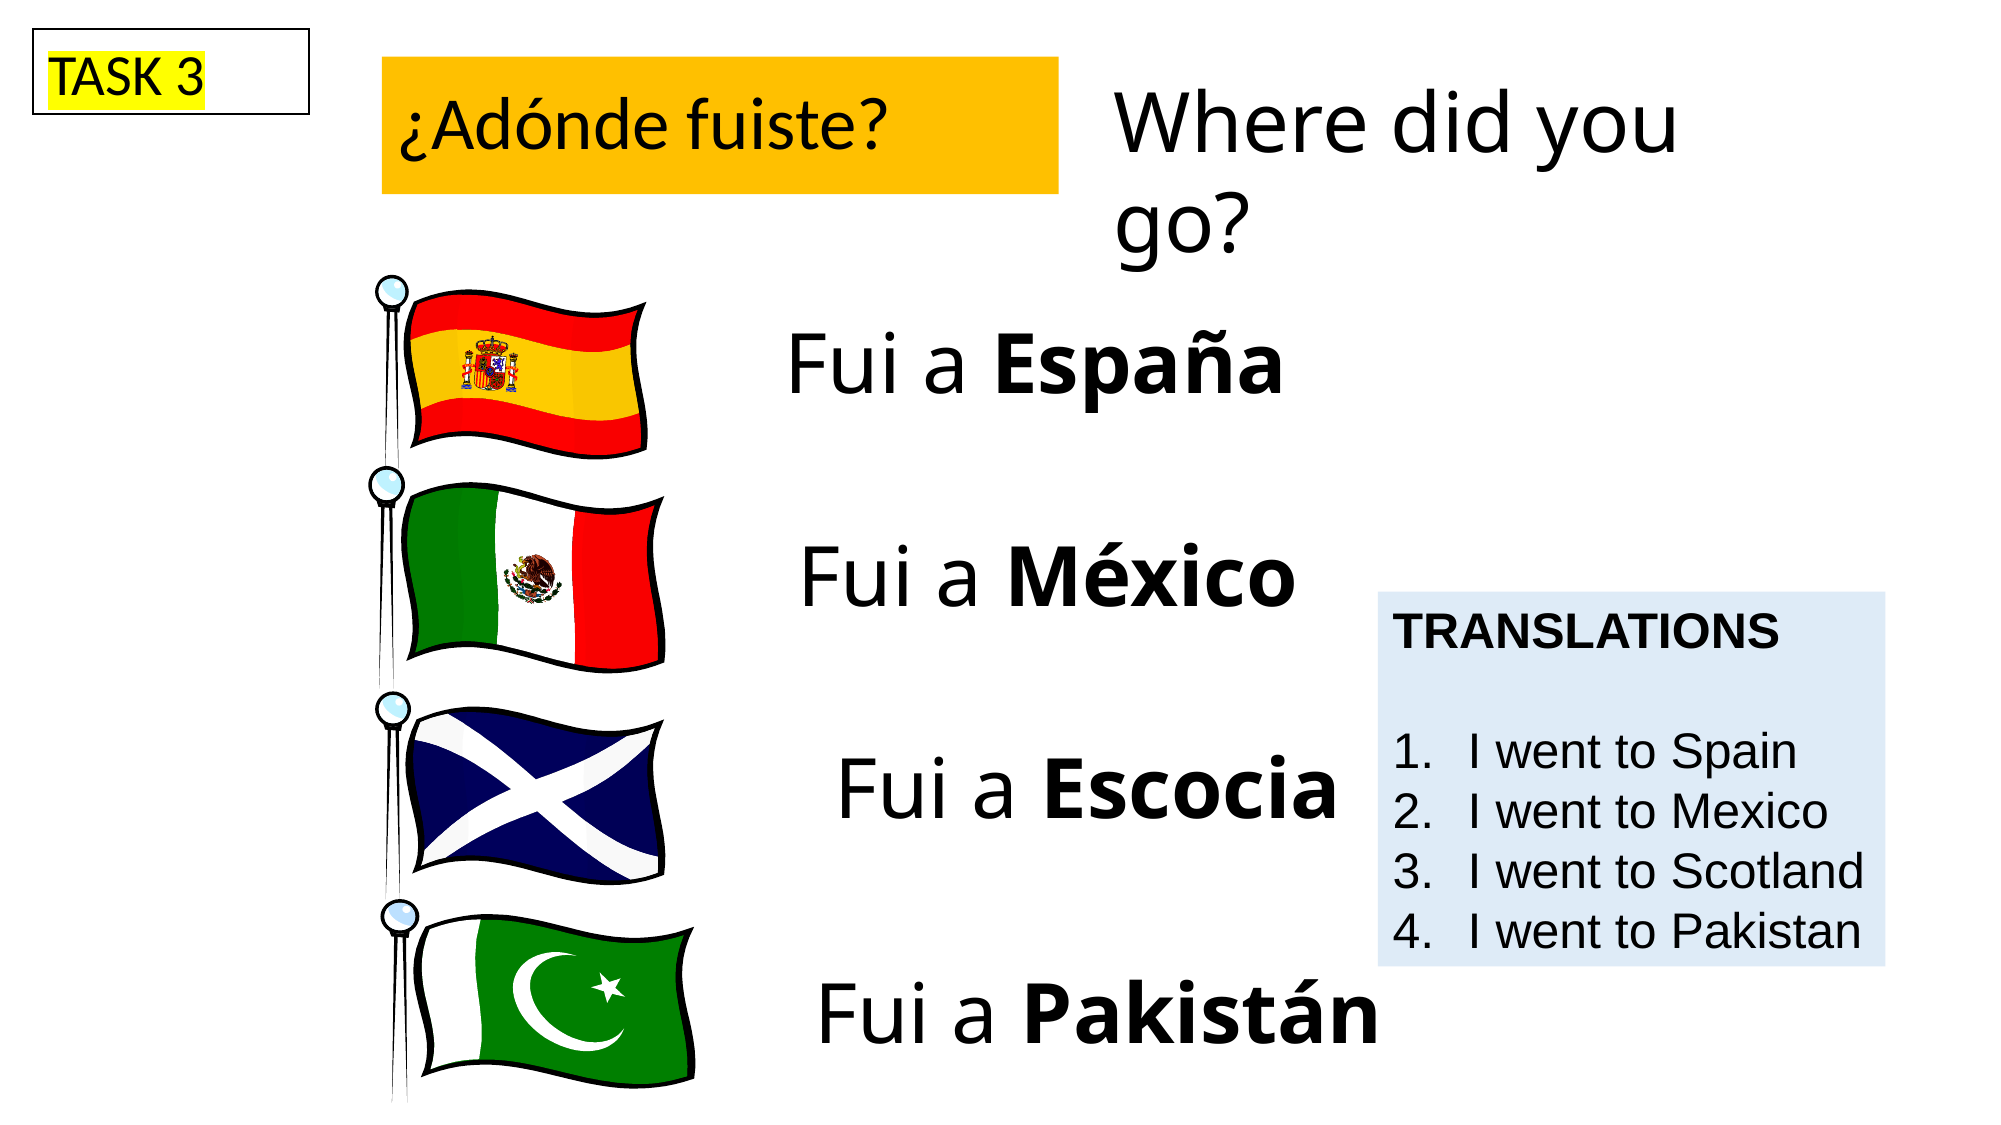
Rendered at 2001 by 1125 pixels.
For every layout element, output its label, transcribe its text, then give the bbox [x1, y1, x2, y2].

text_box Fui a Escocia [819, 727, 1377, 843]
picture [368, 465, 666, 689]
title ¿Adónde fuiste? [381, 56, 1059, 195]
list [375, 274, 648, 465]
picture [375, 691, 703, 1116]
text_box Where did you go? [1098, 62, 1814, 277]
text_box TRANSLATIONS I went to Spain I went to Mexico I went to Scotland I went to Pakistan [1377, 591, 1886, 967]
text_box TASK 3 [32, 28, 310, 115]
text_box Fui a México [783, 515, 1313, 631]
text_box Fui a España [769, 302, 1303, 418]
text_box Fui a Pakistán [799, 952, 1398, 1068]
